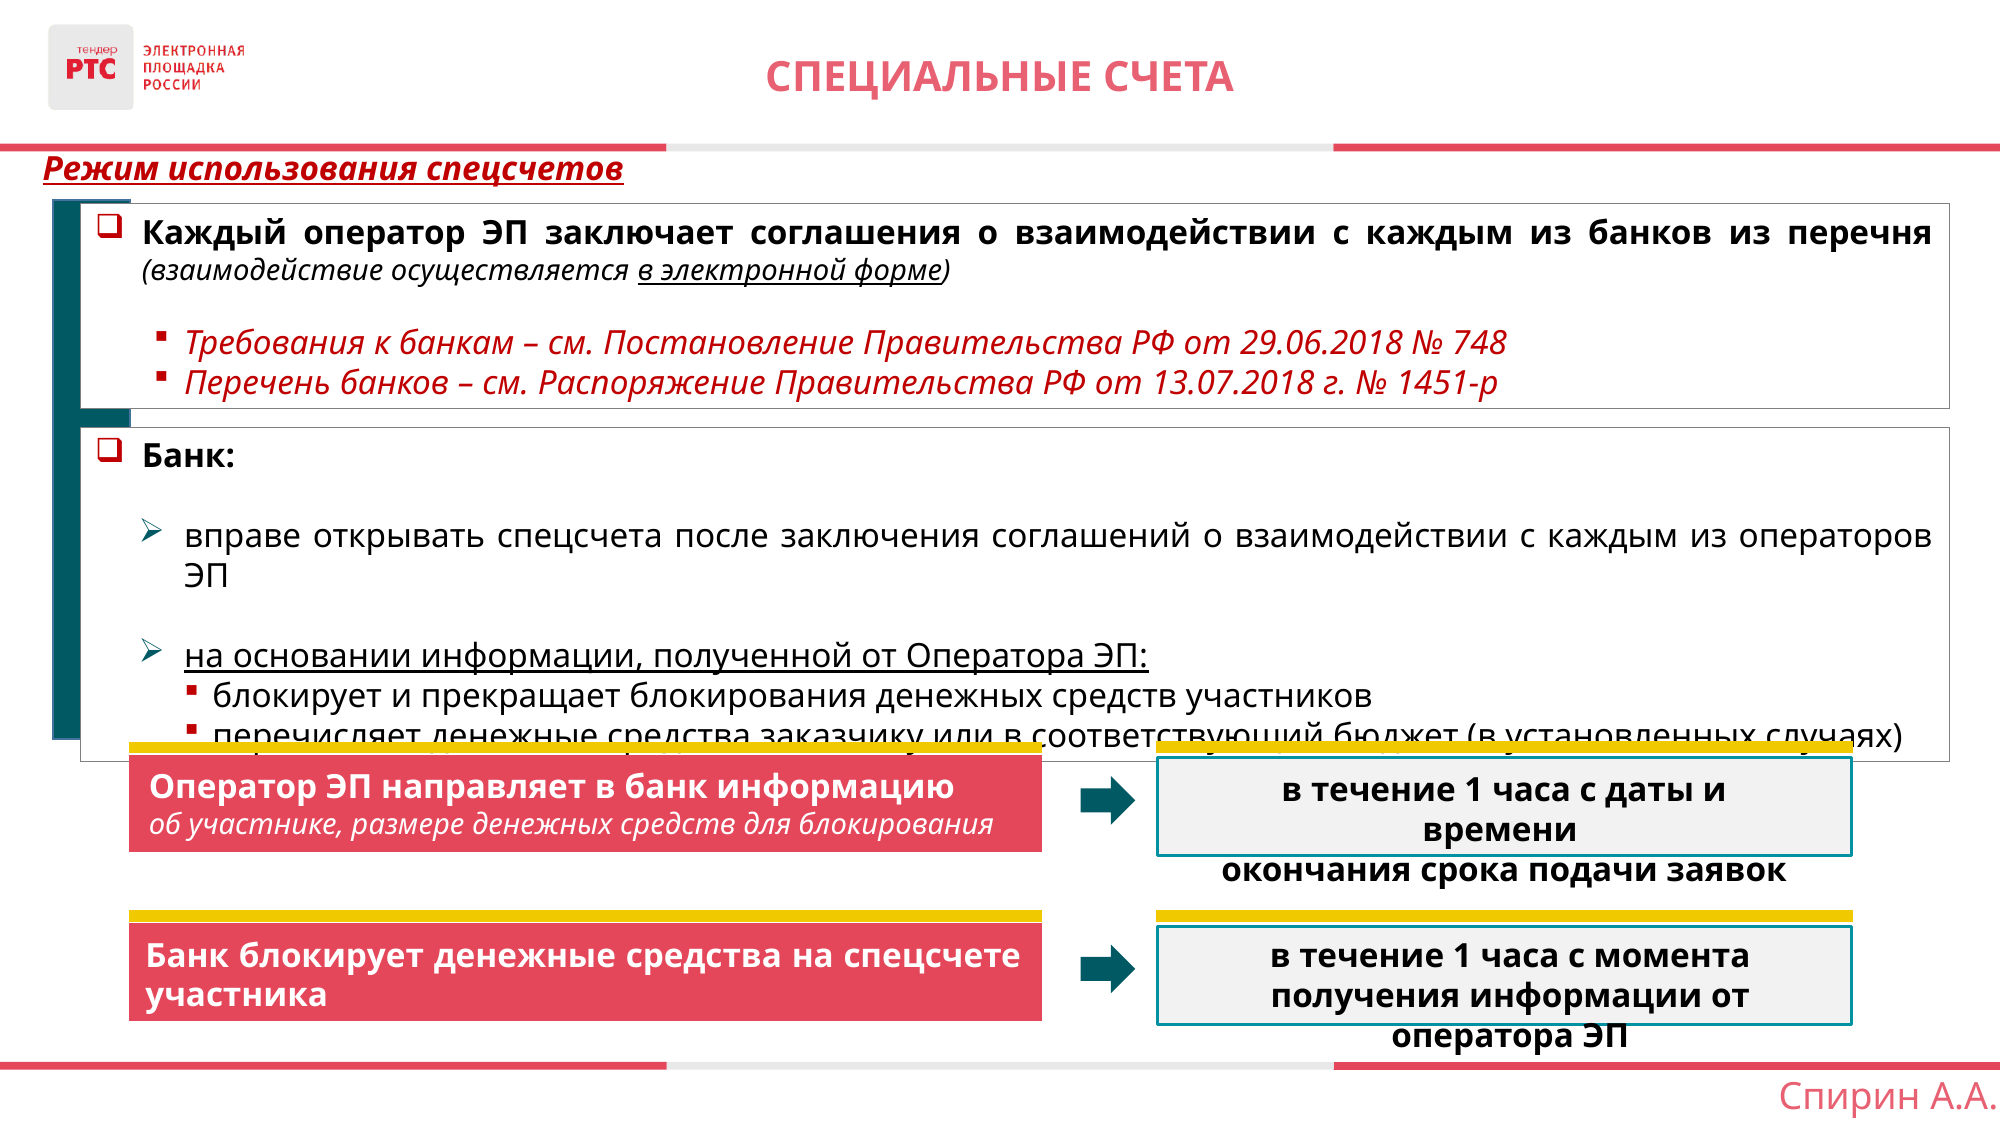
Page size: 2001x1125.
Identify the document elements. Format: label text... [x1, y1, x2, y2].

text_box Специальные счета [321, 20, 1679, 135]
picture [47, 24, 244, 110]
text_box Спирин А.А. [1763, 1064, 2000, 1125]
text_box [33, 139, 1950, 1025]
